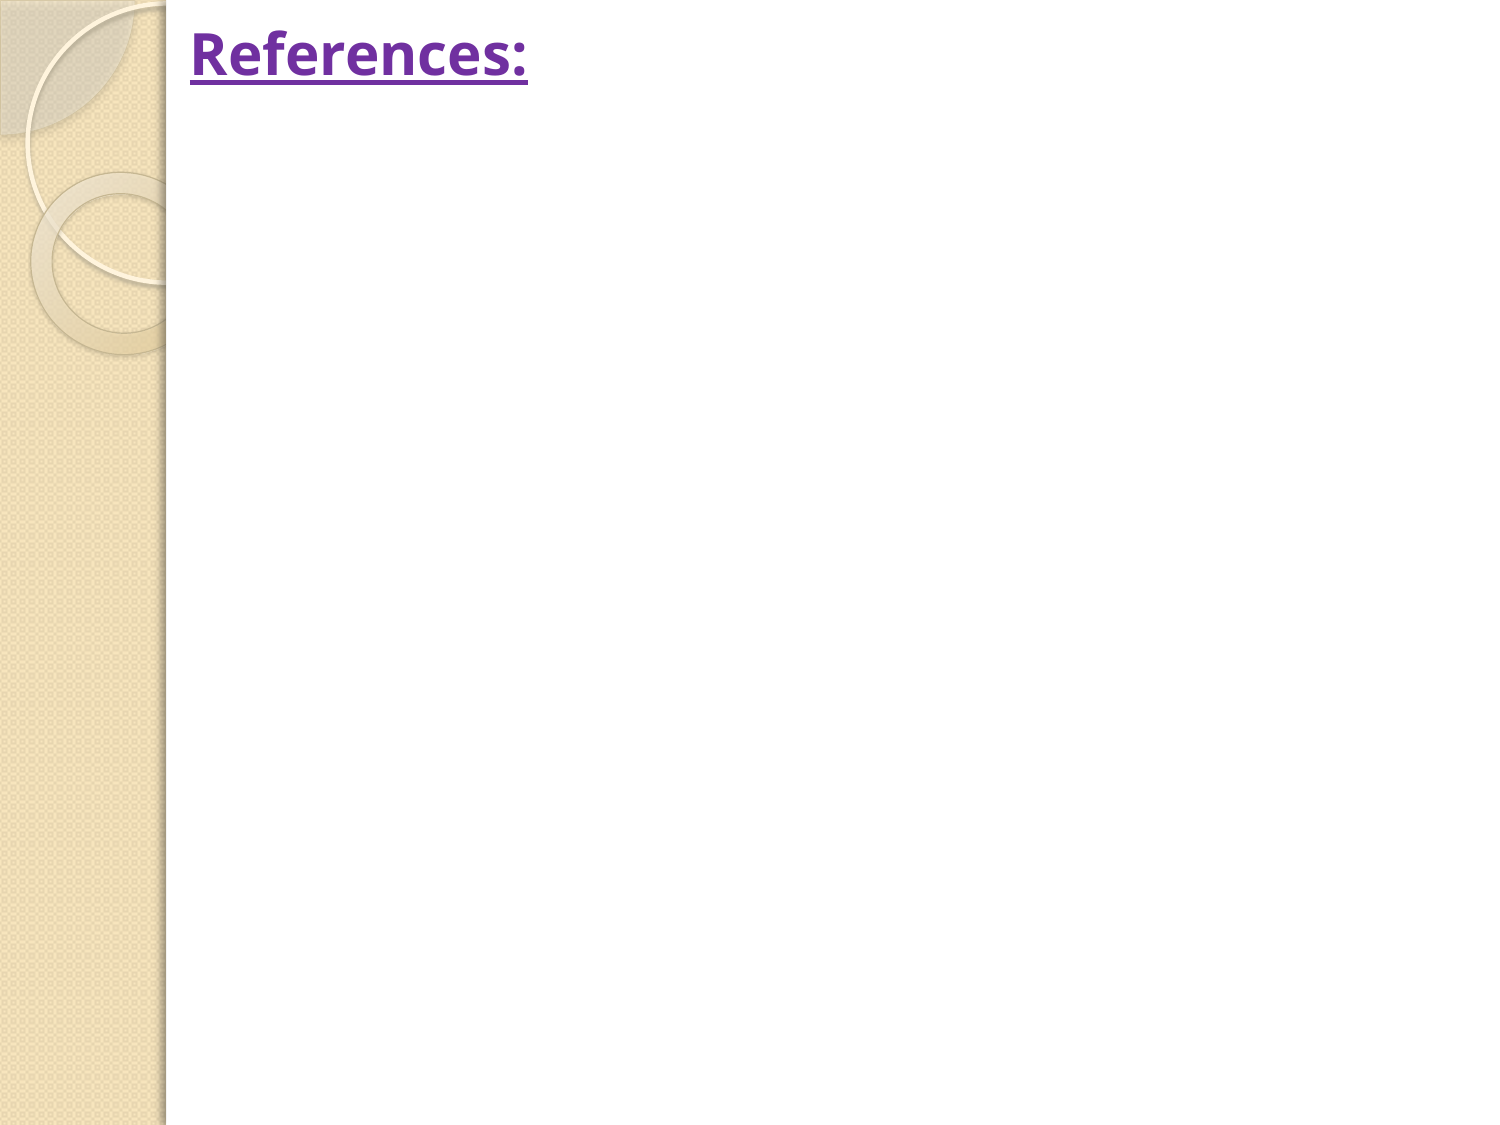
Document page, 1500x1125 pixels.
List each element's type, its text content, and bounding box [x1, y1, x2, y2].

title References: [174, 0, 1405, 105]
